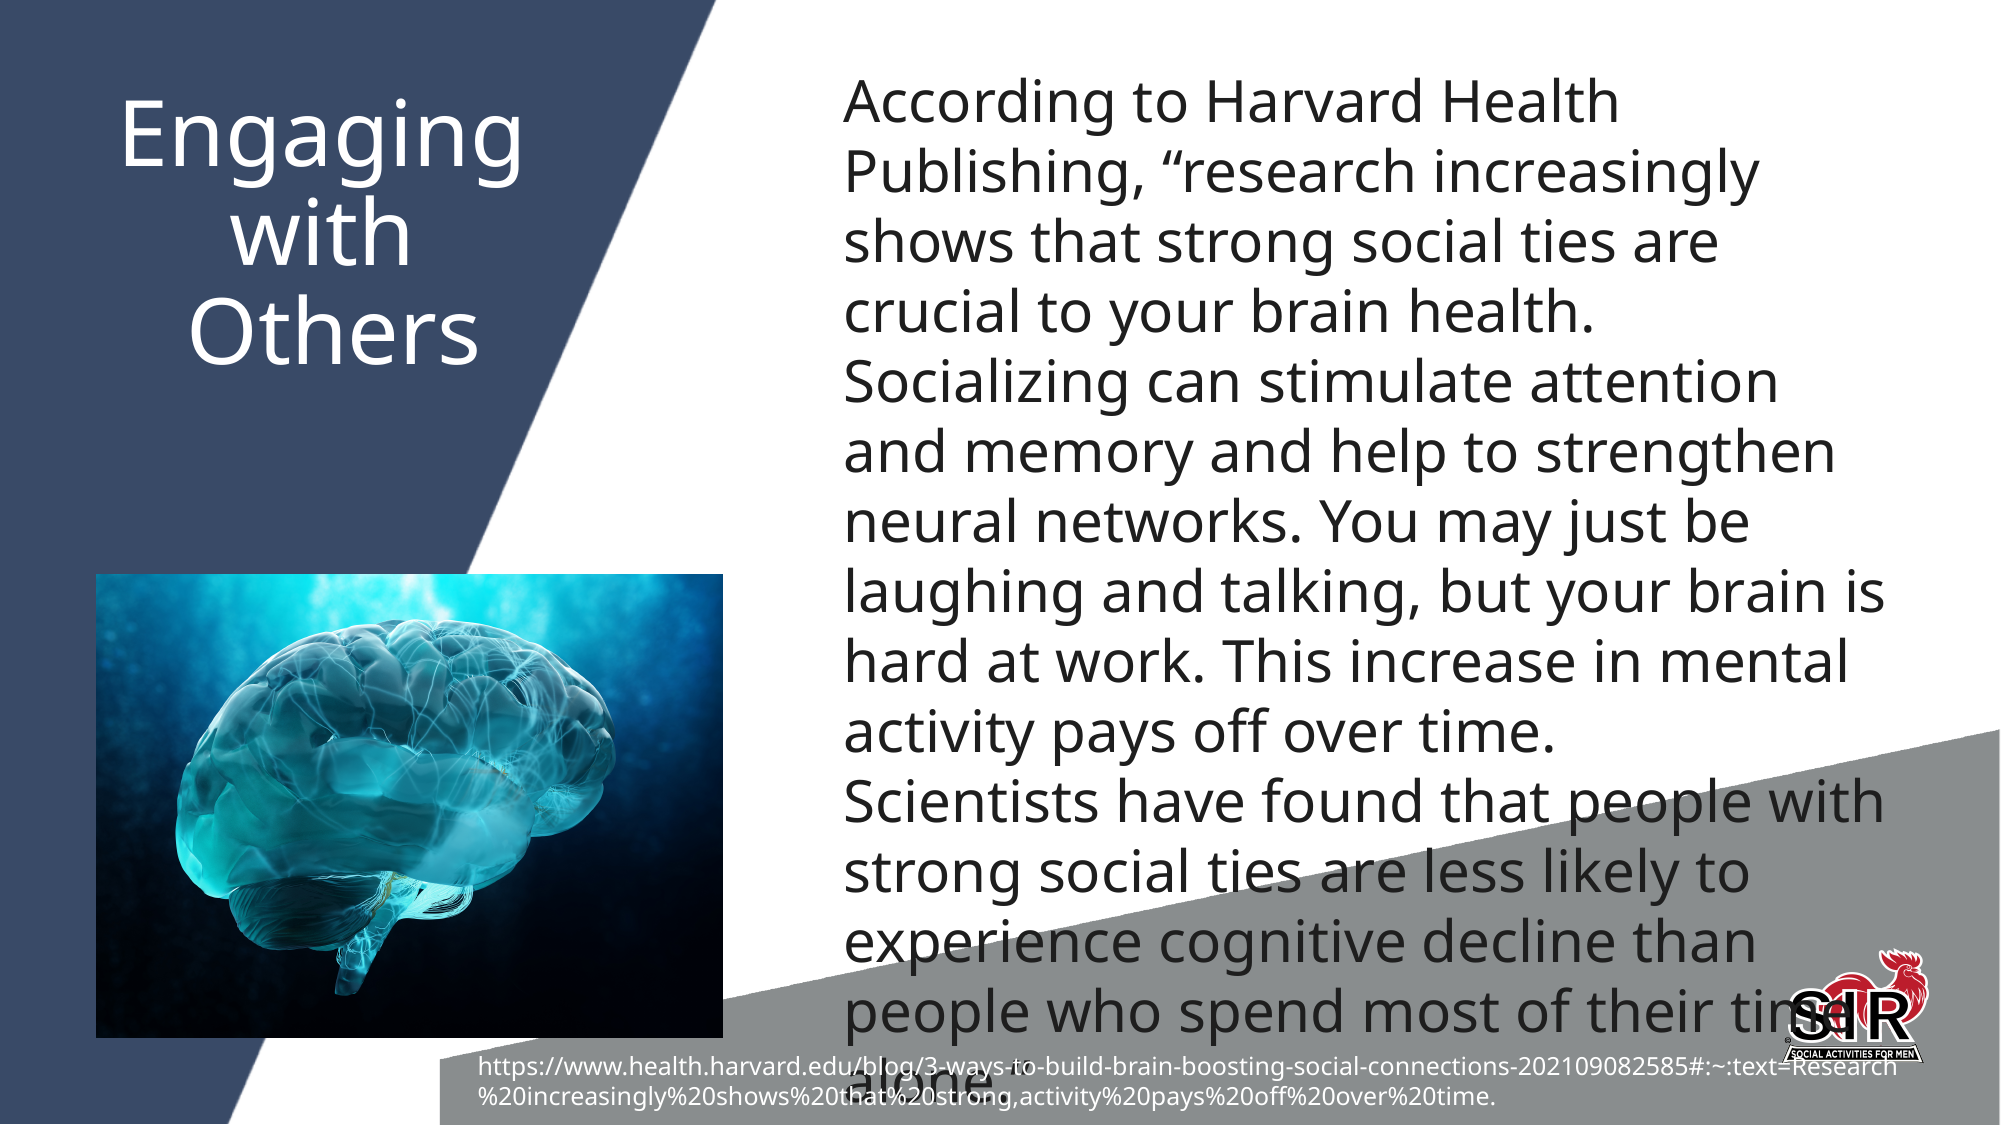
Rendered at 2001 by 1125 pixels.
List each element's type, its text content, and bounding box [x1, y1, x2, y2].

picture [0, 0, 921, 1124]
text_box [439, 729, 2000, 1125]
title Engaging with Others [0, 77, 669, 202]
picture [1781, 947, 1929, 1066]
text_box According to Harvard Health Publishing, “research increasingly shows that strong social ties are crucial to your brain health. Socializing can stimulate attention and memory and help to strengthen neural networks. You may just be laughing and talking, but your brain is hard at work. This increase in mental activity pays off over time. Scientists have found that people with strong social ties are less likely to experience cognitive decline than people who spend most of their time alone.” [828, 56, 1911, 729]
